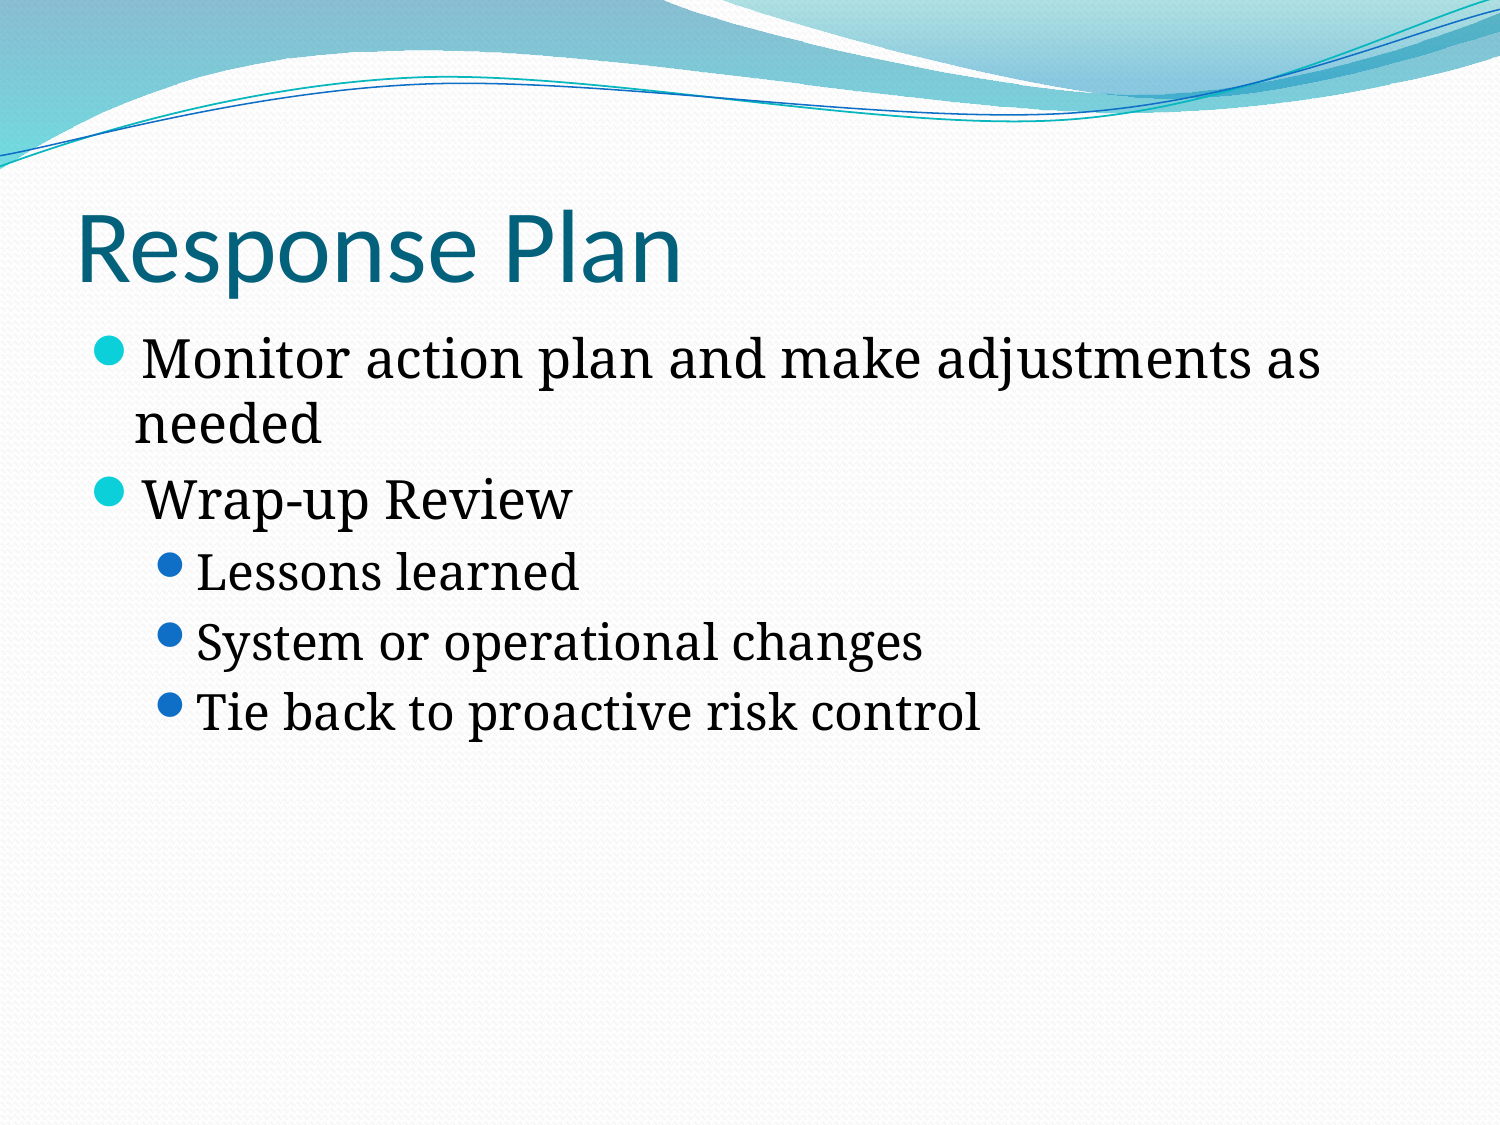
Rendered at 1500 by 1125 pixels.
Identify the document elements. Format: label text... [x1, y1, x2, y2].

title Response Plan [75, 115, 1425, 303]
list Monitor action plan and make adjustments as needed Wrap-up Review Lessons learned System or operational changes Tie back to proactive risk control [75, 317, 1425, 1038]
